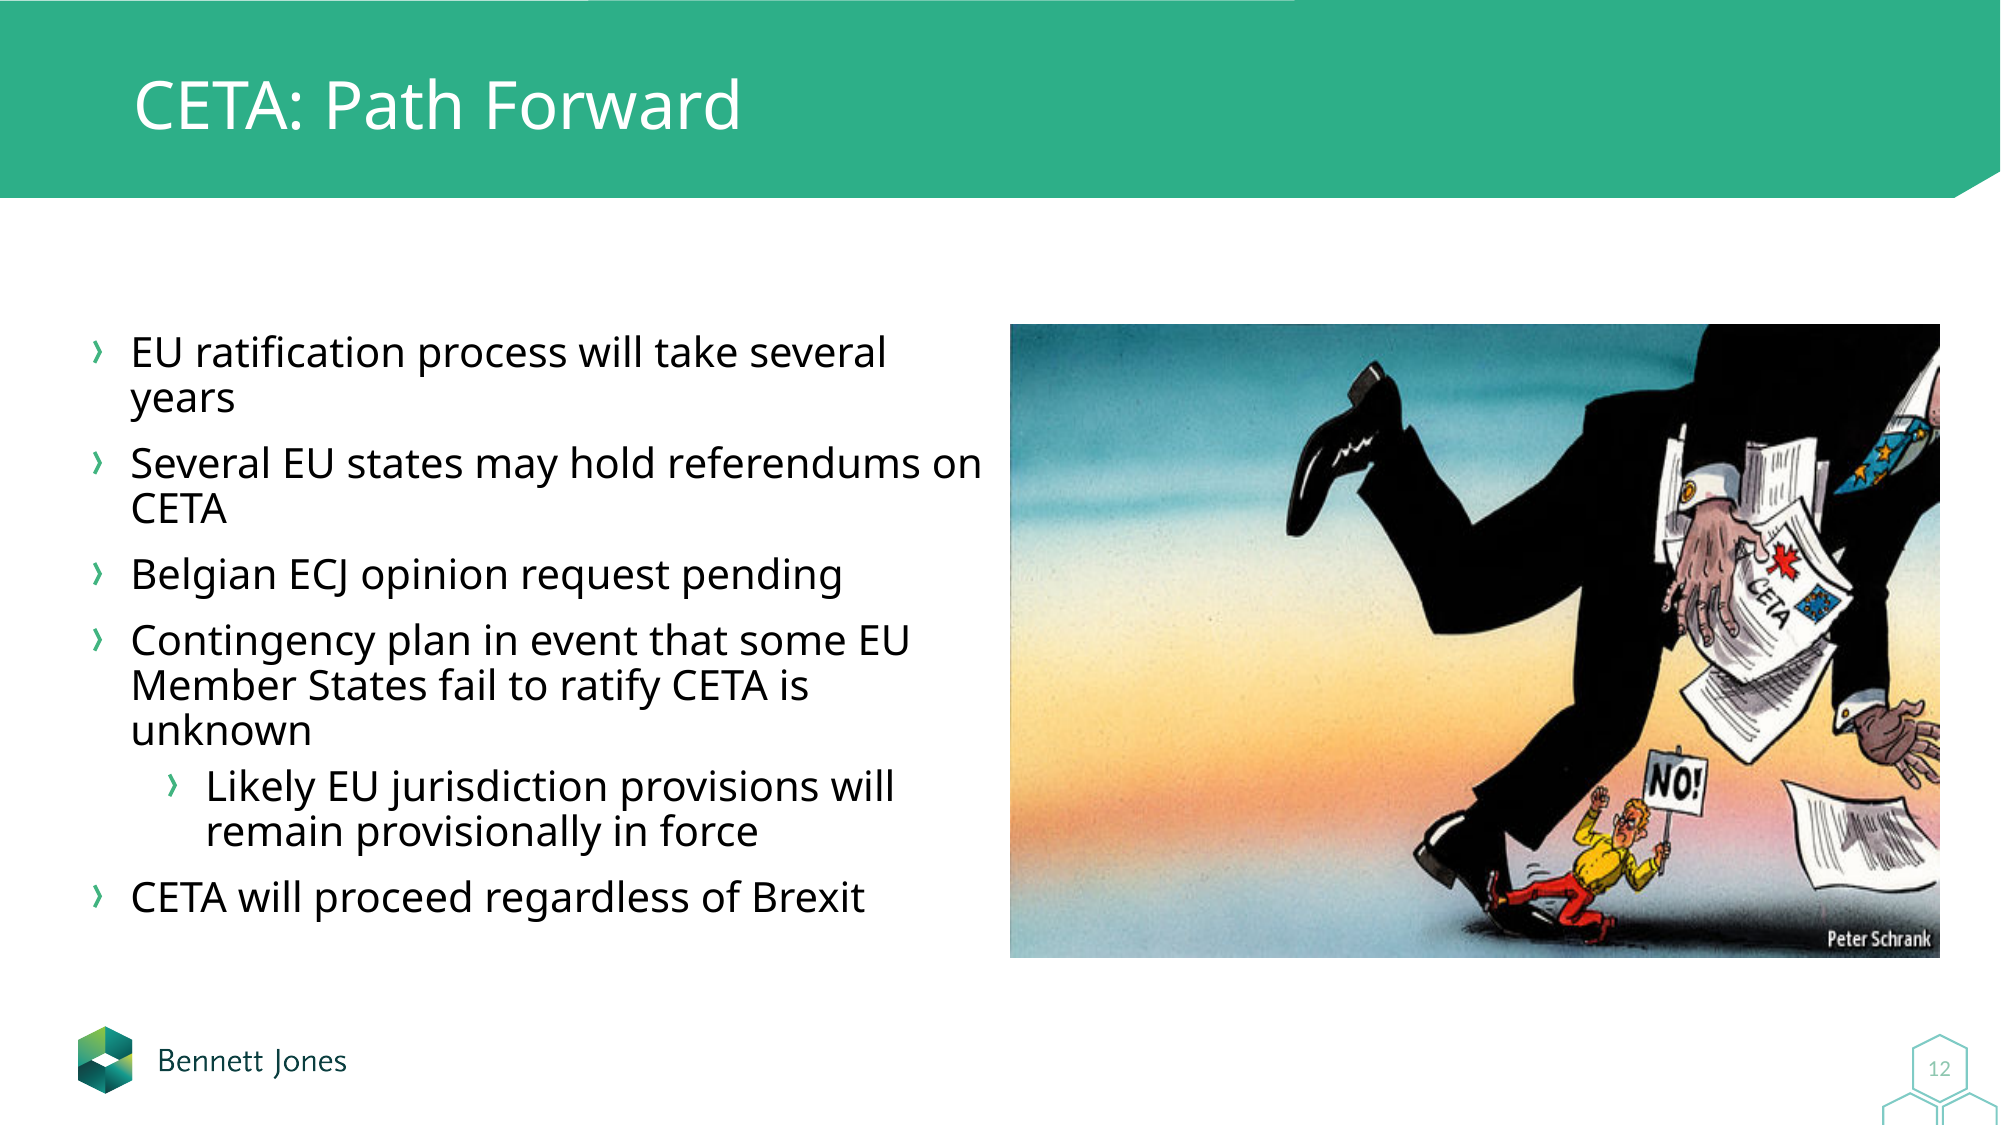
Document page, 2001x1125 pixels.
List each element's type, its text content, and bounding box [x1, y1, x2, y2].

list EU ratification process will take several years Several EU states may hold referendums on CETA Belgian ECJ opinion request pending Contingency plan in event that some EU Member States fail to ratify CETA is unknown Likely EU jurisdiction provisions will remain provisionally in force CETA will proceed regardless of Brexit [78, 324, 1011, 1093]
picture [1010, 324, 1940, 958]
slide_number 12 [1909, 1042, 1970, 1093]
title CETA: Path Forward [118, 27, 1884, 189]
